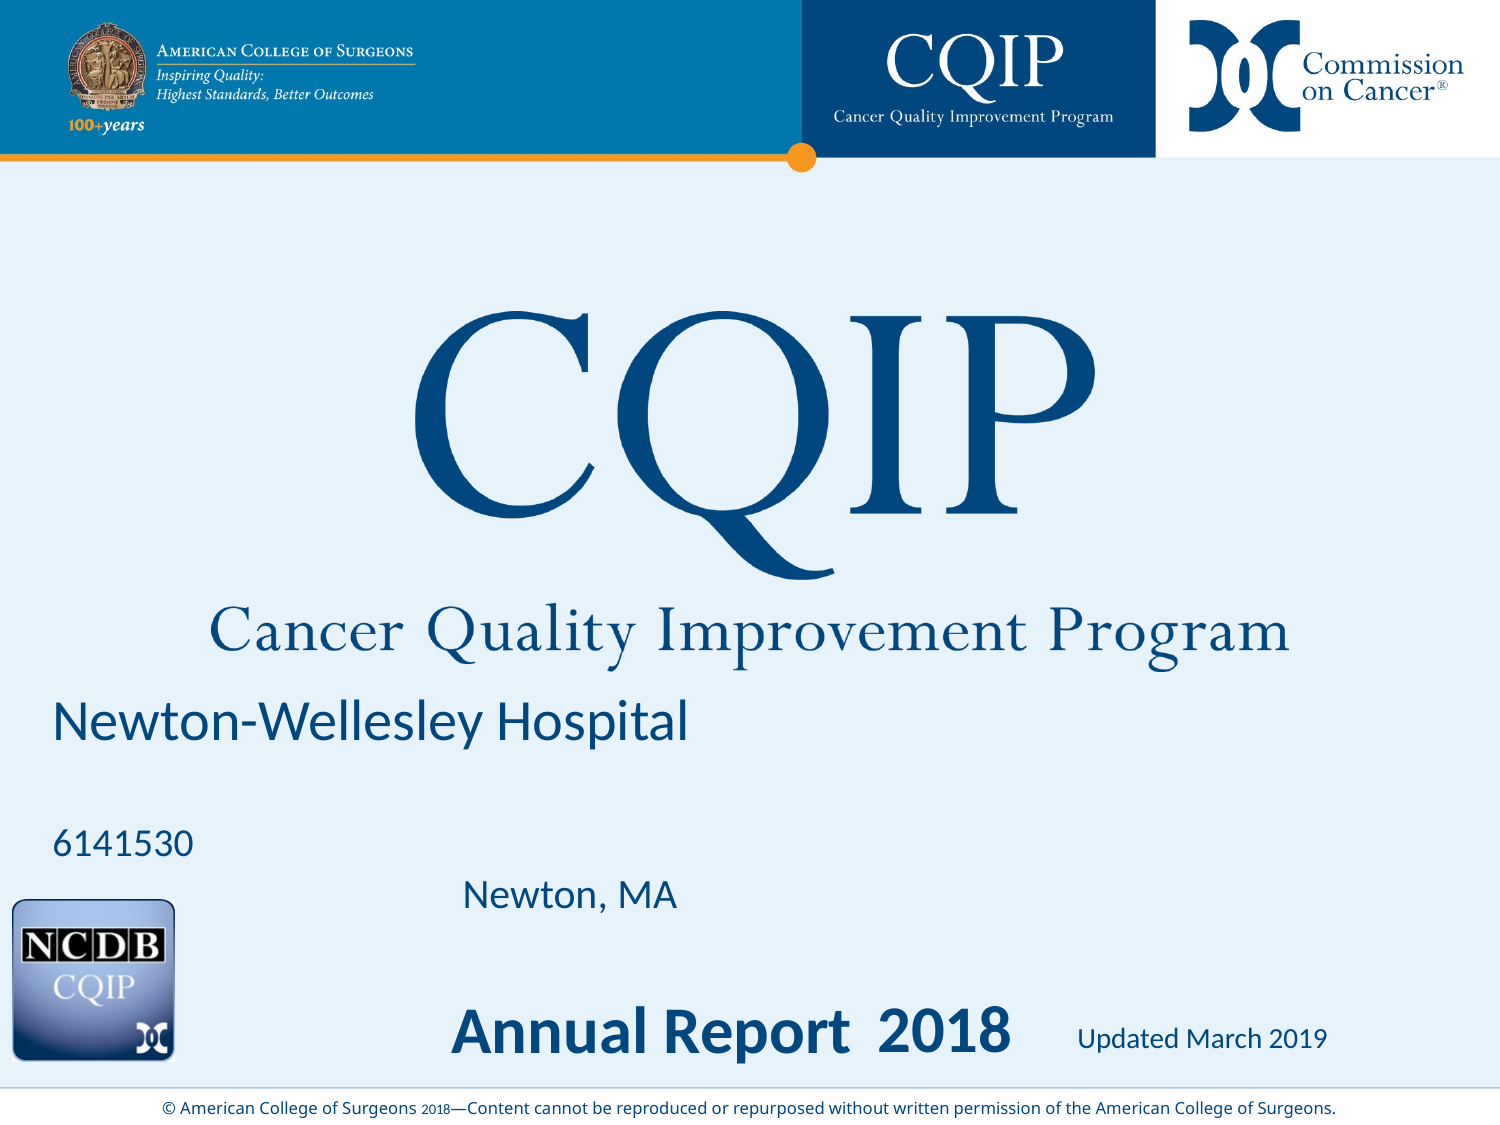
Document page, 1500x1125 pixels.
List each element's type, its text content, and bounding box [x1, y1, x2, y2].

picture [172, 73, 179, 83]
picture [228, 48, 235, 55]
picture [184, 48, 189, 56]
picture [68, 23, 147, 111]
text_box Newton-Wellesley Hospital [37, 674, 1463, 738]
picture [242, 46, 246, 56]
picture [0, 0, 1500, 1125]
picture [322, 91, 328, 98]
picture [160, 45, 167, 56]
picture [331, 91, 340, 99]
picture [193, 91, 201, 99]
picture [105, 122, 143, 131]
picture [276, 89, 288, 99]
picture [254, 89, 260, 99]
text_box Updated March 2019 [1062, 1011, 1425, 1097]
text_box 6141530 [37, 809, 1463, 872]
picture [358, 48, 365, 56]
picture [280, 48, 287, 56]
picture [223, 72, 231, 80]
picture [396, 48, 404, 55]
text_box Newton, MA [447, 859, 1053, 975]
picture [218, 89, 251, 98]
picture [180, 74, 189, 79]
picture [242, 70, 252, 80]
picture [157, 74, 168, 80]
picture [169, 93, 176, 103]
picture [360, 93, 368, 99]
picture [193, 48, 199, 56]
picture [348, 93, 357, 99]
picture [193, 73, 209, 83]
picture [164, 89, 169, 99]
picture [171, 48, 180, 56]
picture [70, 119, 102, 131]
picture [210, 91, 216, 98]
picture [338, 46, 344, 54]
picture [302, 48, 307, 56]
text_box Annual Report [412, 979, 862, 1080]
picture [299, 93, 308, 99]
picture [176, 89, 191, 99]
text_box 2018 [862, 978, 1125, 1125]
